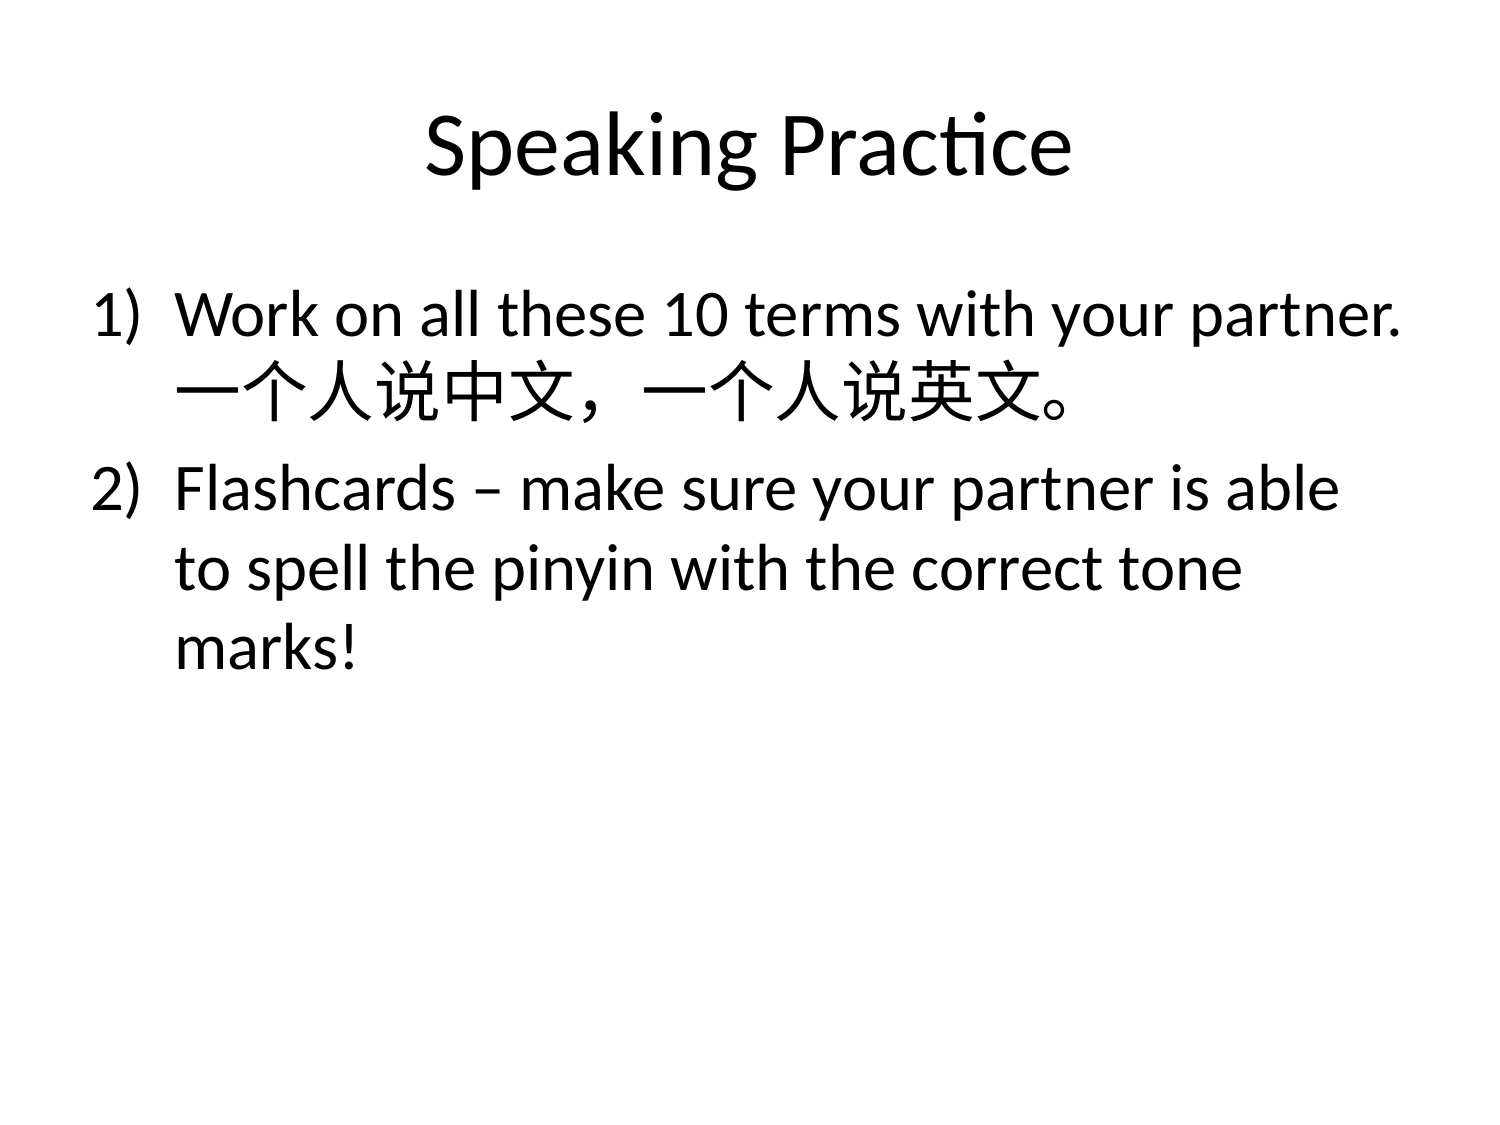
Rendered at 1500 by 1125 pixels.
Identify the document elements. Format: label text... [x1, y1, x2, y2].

title Speaking Practice [75, 45, 1425, 233]
list Work on all these 10 terms with your partner. 一个人说中文，一个人说英文。 Flashcards – make sure your partner is able to spell the pinyin with the correct tone marks! [75, 262, 1425, 1005]
